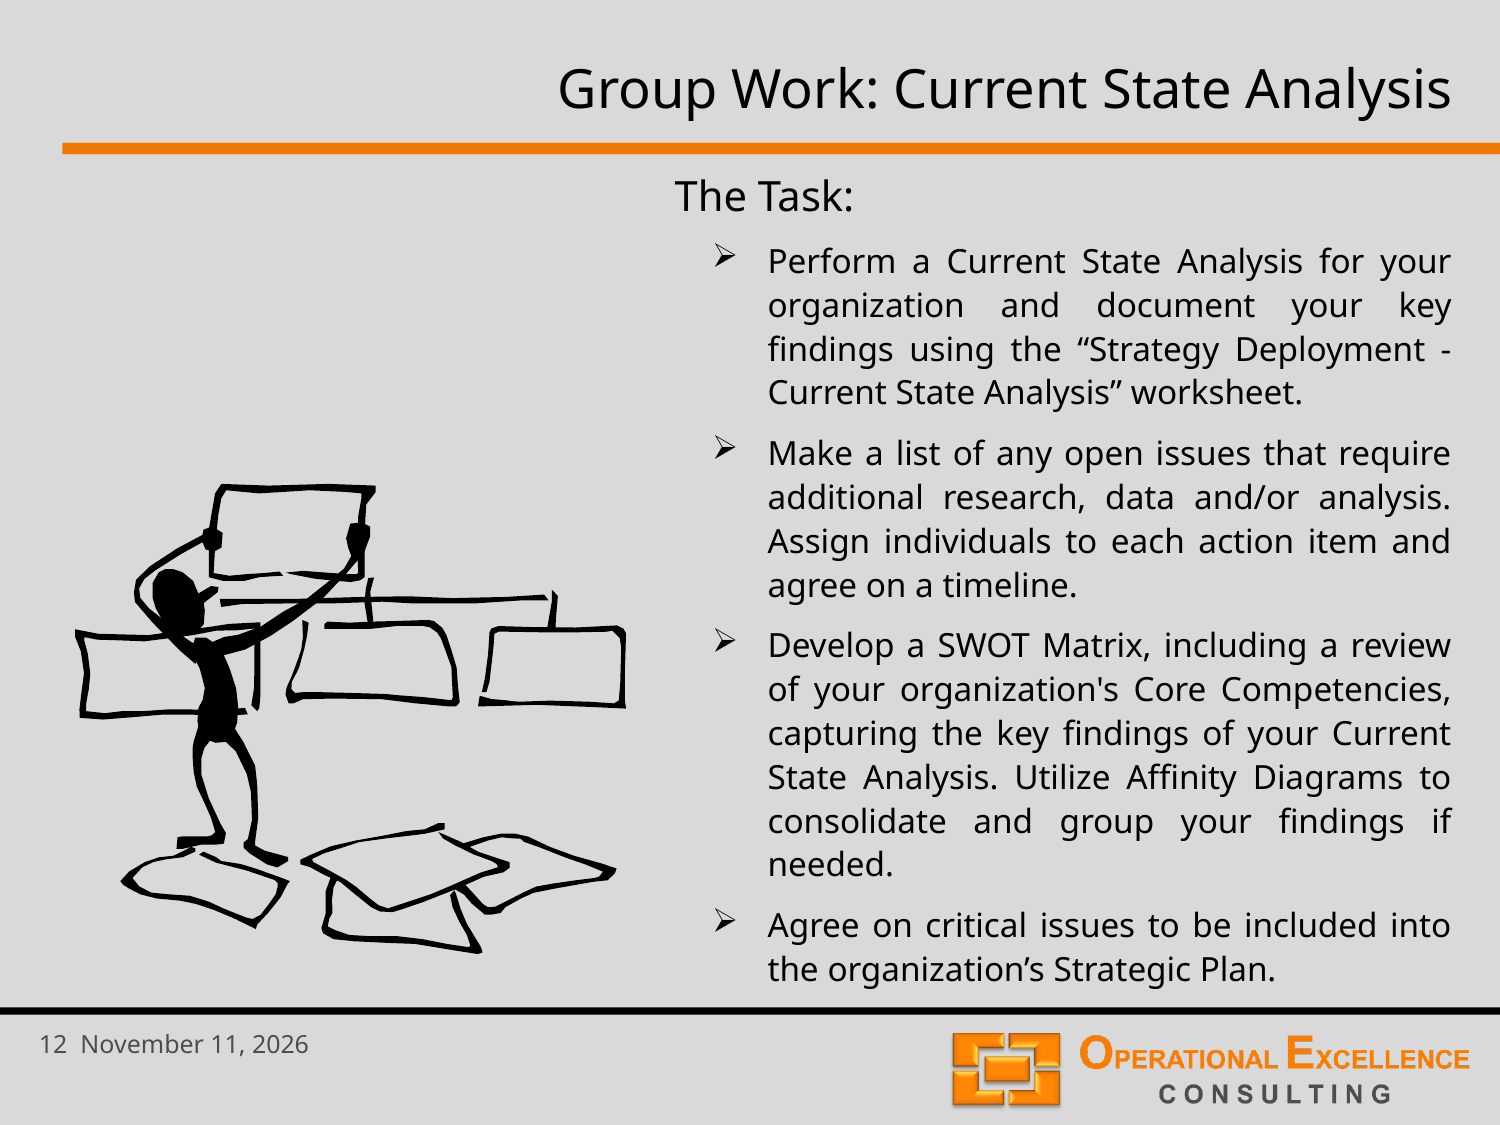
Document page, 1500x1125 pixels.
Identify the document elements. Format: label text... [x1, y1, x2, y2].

subtitle The Task: Perform a Current State Analysis for your organization and document your key findings using the “Strategy Deployment - Current State Analysis” worksheet. Make a list of any open issues that require additional research, data and/or analysis. Assign individuals to each action item and agree on a timeline. Develop a SWOT Matrix, including a review of your organization's Core Competencies, capturing the key findings of your Current State Analysis. Utilize Affinity Diagrams to consolidate and group your findings if needed. Agree on critical issues to be included into the organization’s Strategic Plan. [663, 158, 1464, 989]
title Group Work: Current State Analysis [217, 39, 1465, 135]
picture [946, 1015, 1491, 1125]
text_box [74, 482, 627, 954]
